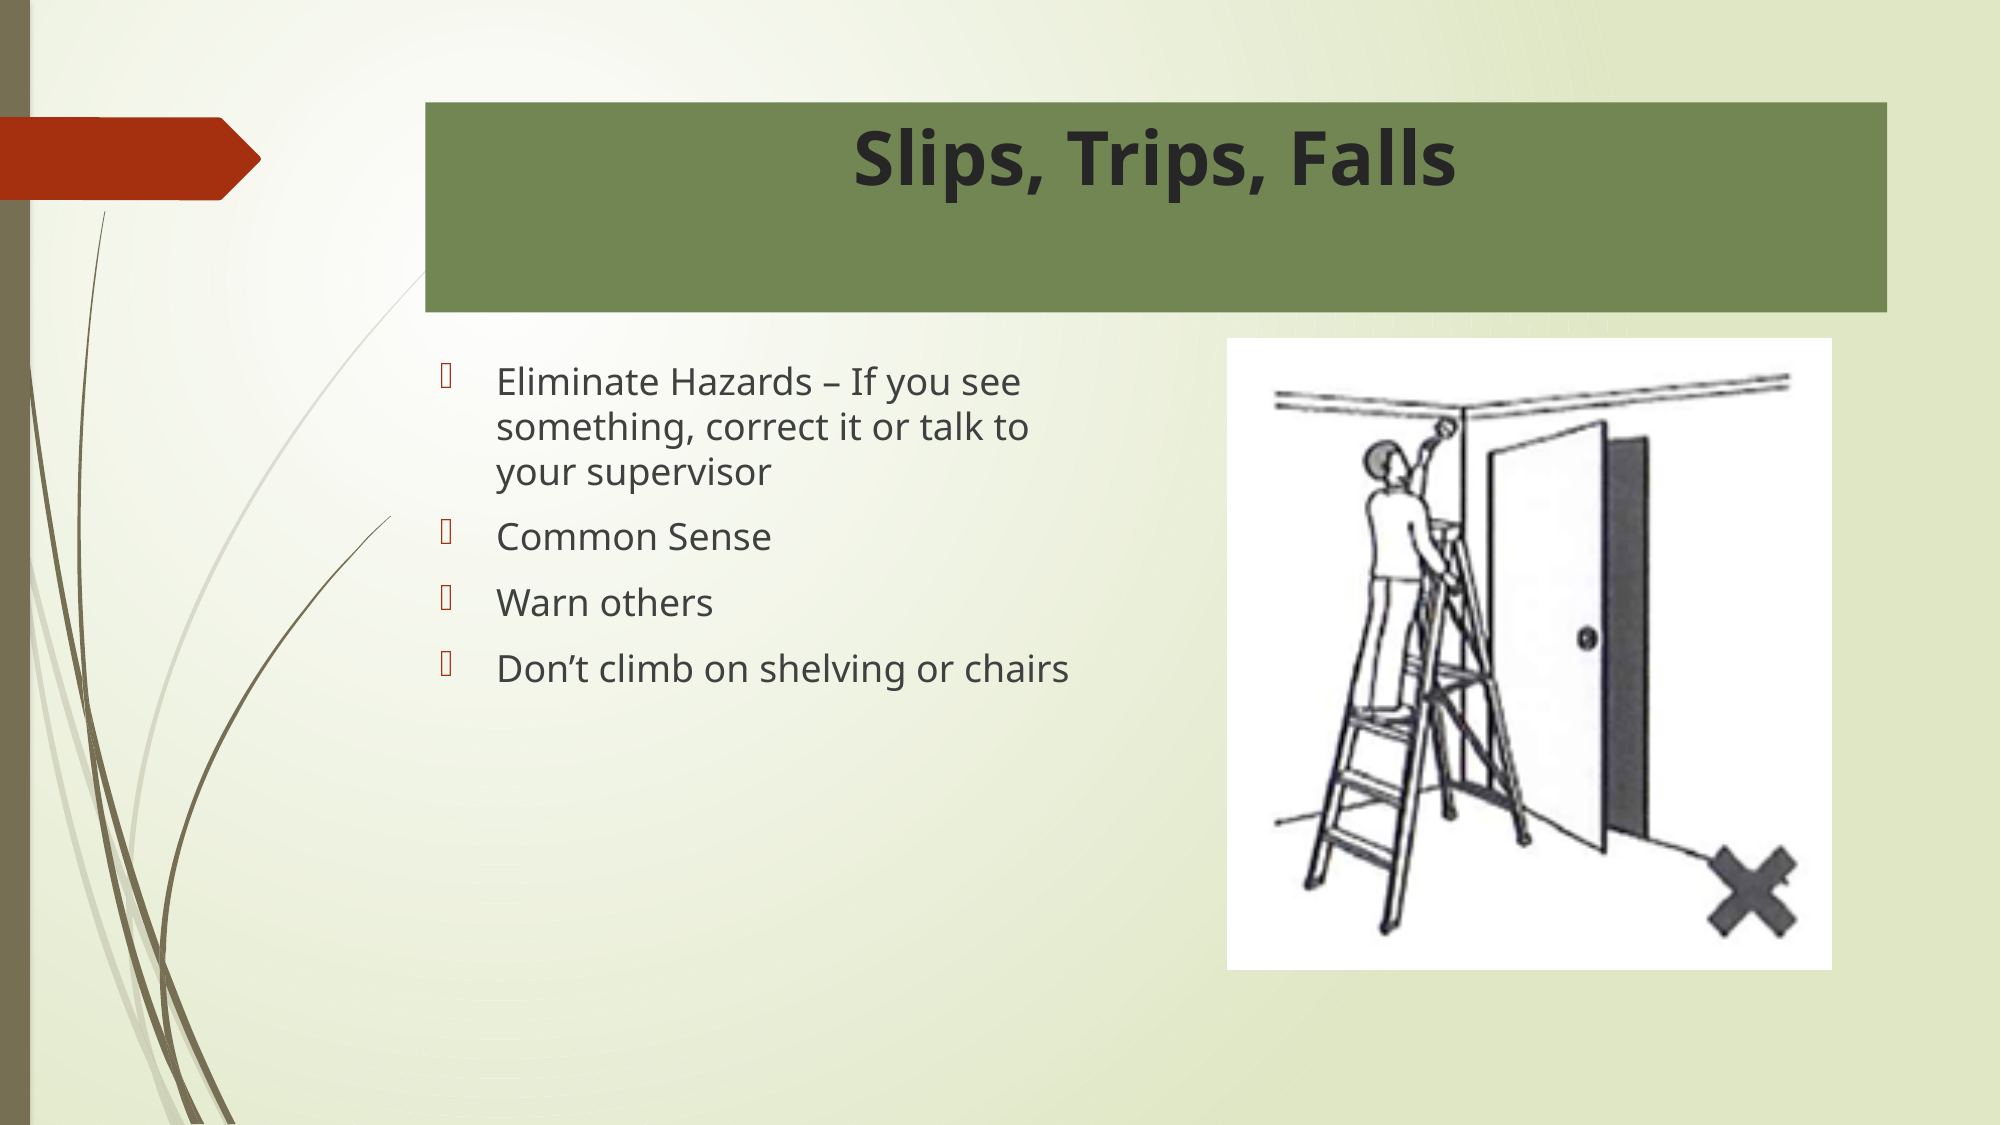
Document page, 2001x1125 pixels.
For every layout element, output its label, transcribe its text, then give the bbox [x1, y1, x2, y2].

list Eliminate Hazards – If you see something, correct it or talk to your supervisor Common Sense Warn others Don’t climb on shelving or chairs [424, 350, 1133, 970]
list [1227, 338, 1832, 970]
title Slips, Trips, Falls [425, 102, 1888, 313]
